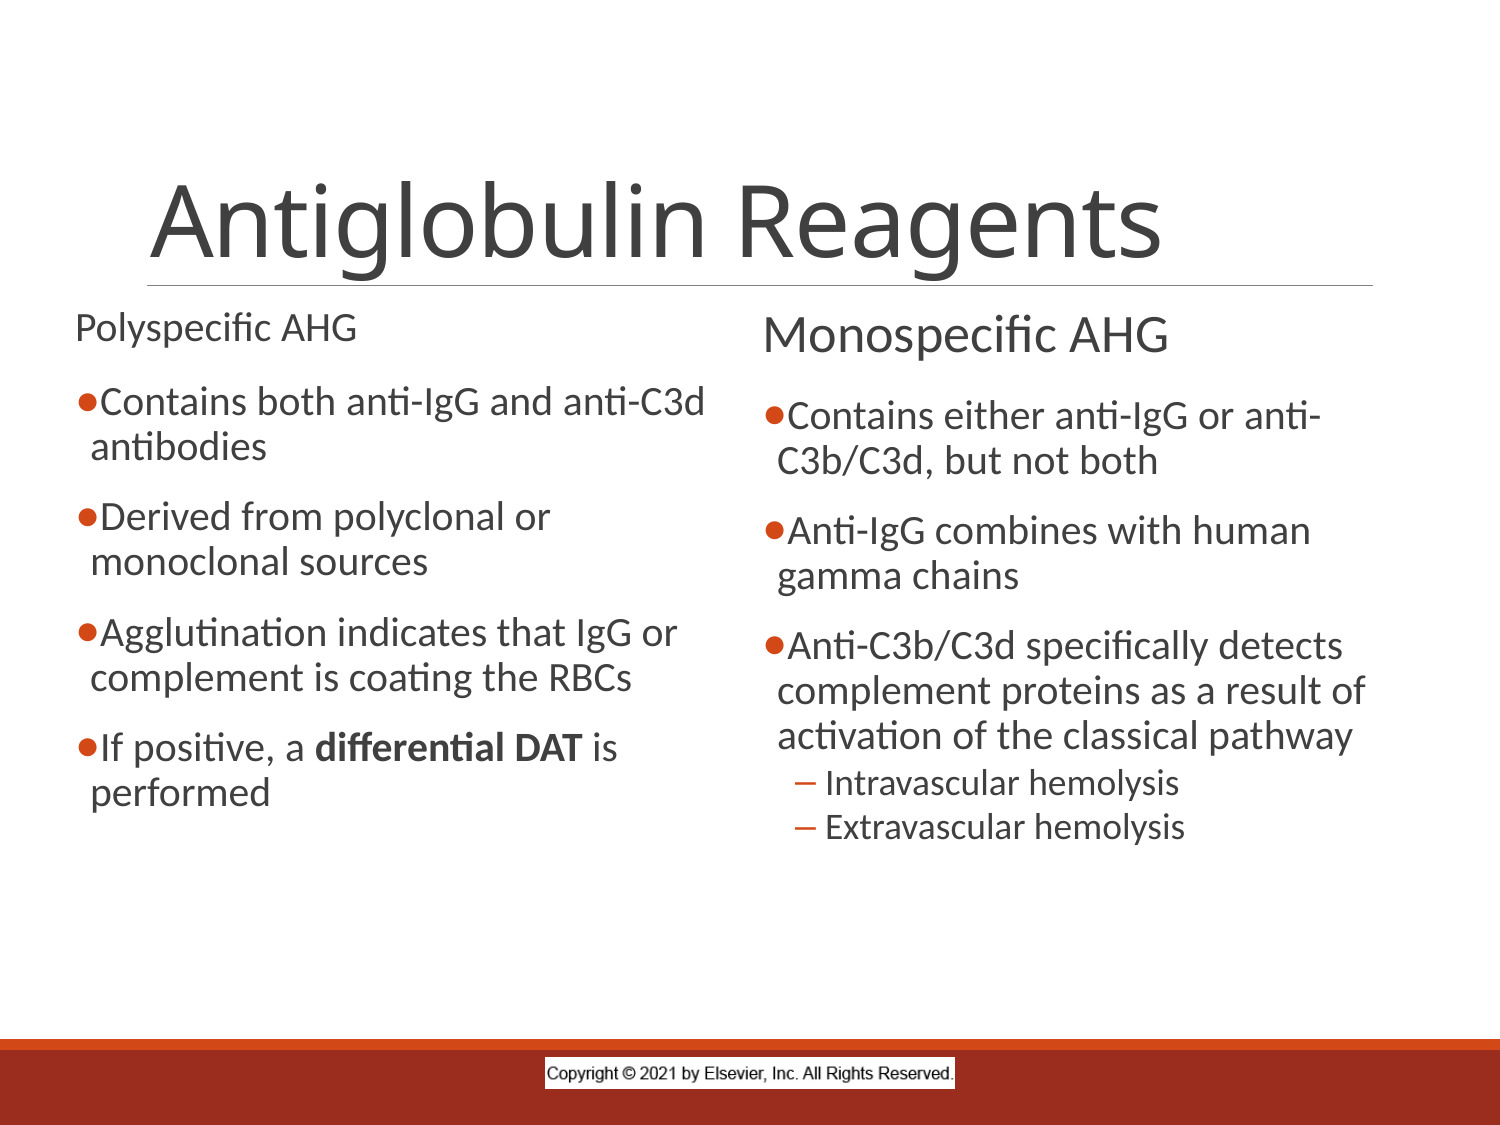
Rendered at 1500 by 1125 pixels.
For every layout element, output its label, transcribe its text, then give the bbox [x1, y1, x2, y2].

title Antiglobulin Reagents [135, 47, 1373, 285]
picture [545, 1057, 955, 1089]
list Monospecific AHG Contains either anti-IgG or anti-C3b/C3d, but not both Anti-IgG combines with human gamma chains Anti-C3b/C3d specifically detects complement proteins as a result of activation of the classical pathway Intravascular hemolysis Extravascular hemolysis [761, 297, 1425, 947]
list Polyspecific AHG Contains both anti-IgG and anti-C3d antibodies Derived from polyclonal or monoclonal sources Agglutination indicates that IgG or complement is coating the RBCs If positive, a differential DAT is performed [75, 297, 738, 947]
